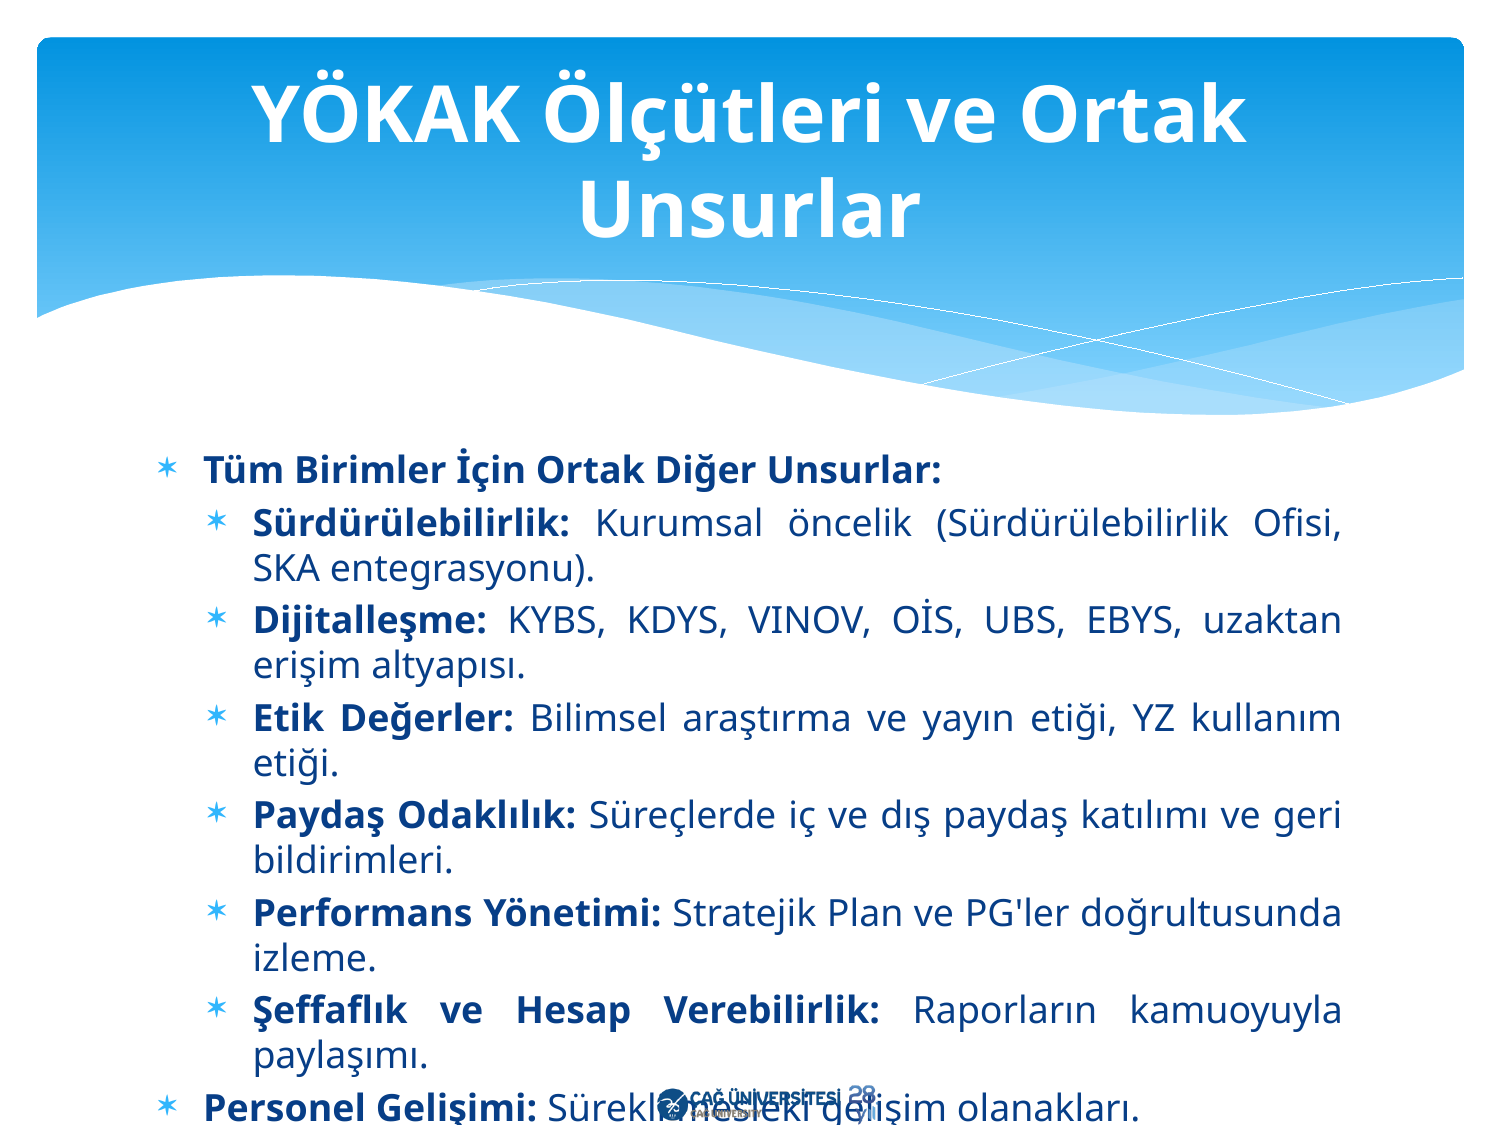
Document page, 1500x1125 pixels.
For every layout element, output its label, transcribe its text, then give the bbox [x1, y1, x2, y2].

title YÖKAK Ölçütleri ve Ortak Unsurlar [75, 55, 1425, 261]
picture [655, 1083, 880, 1125]
list Tüm Birimler İçin Ortak Diğer Unsurlar: Sürdürülebilirlik: Kurumsal öncelik (Sürdürülebilirlik Ofisi, SKA entegrasyonu). Dijitalleşme: KYBS, KDYS, VINOV, OİS, UBS, EBYS, uzaktan erişim altyapısı. Etik Değerler: Bilimsel araştırma ve yayın etiği, YZ kullanım etiği. Paydaş Odaklılık: Süreçlerde iç ve dış paydaş katılımı ve geri bildirimleri. Performans Yönetimi: Stratejik Plan ve PG'ler doğrultusunda izleme. Şeffaflık ve Hesap Verebilirlik: Raporların kamuoyuyla paylaşımı. Personel Gelişimi: Sürekli mesleki gelişim olanakları. [143, 438, 1359, 1005]
